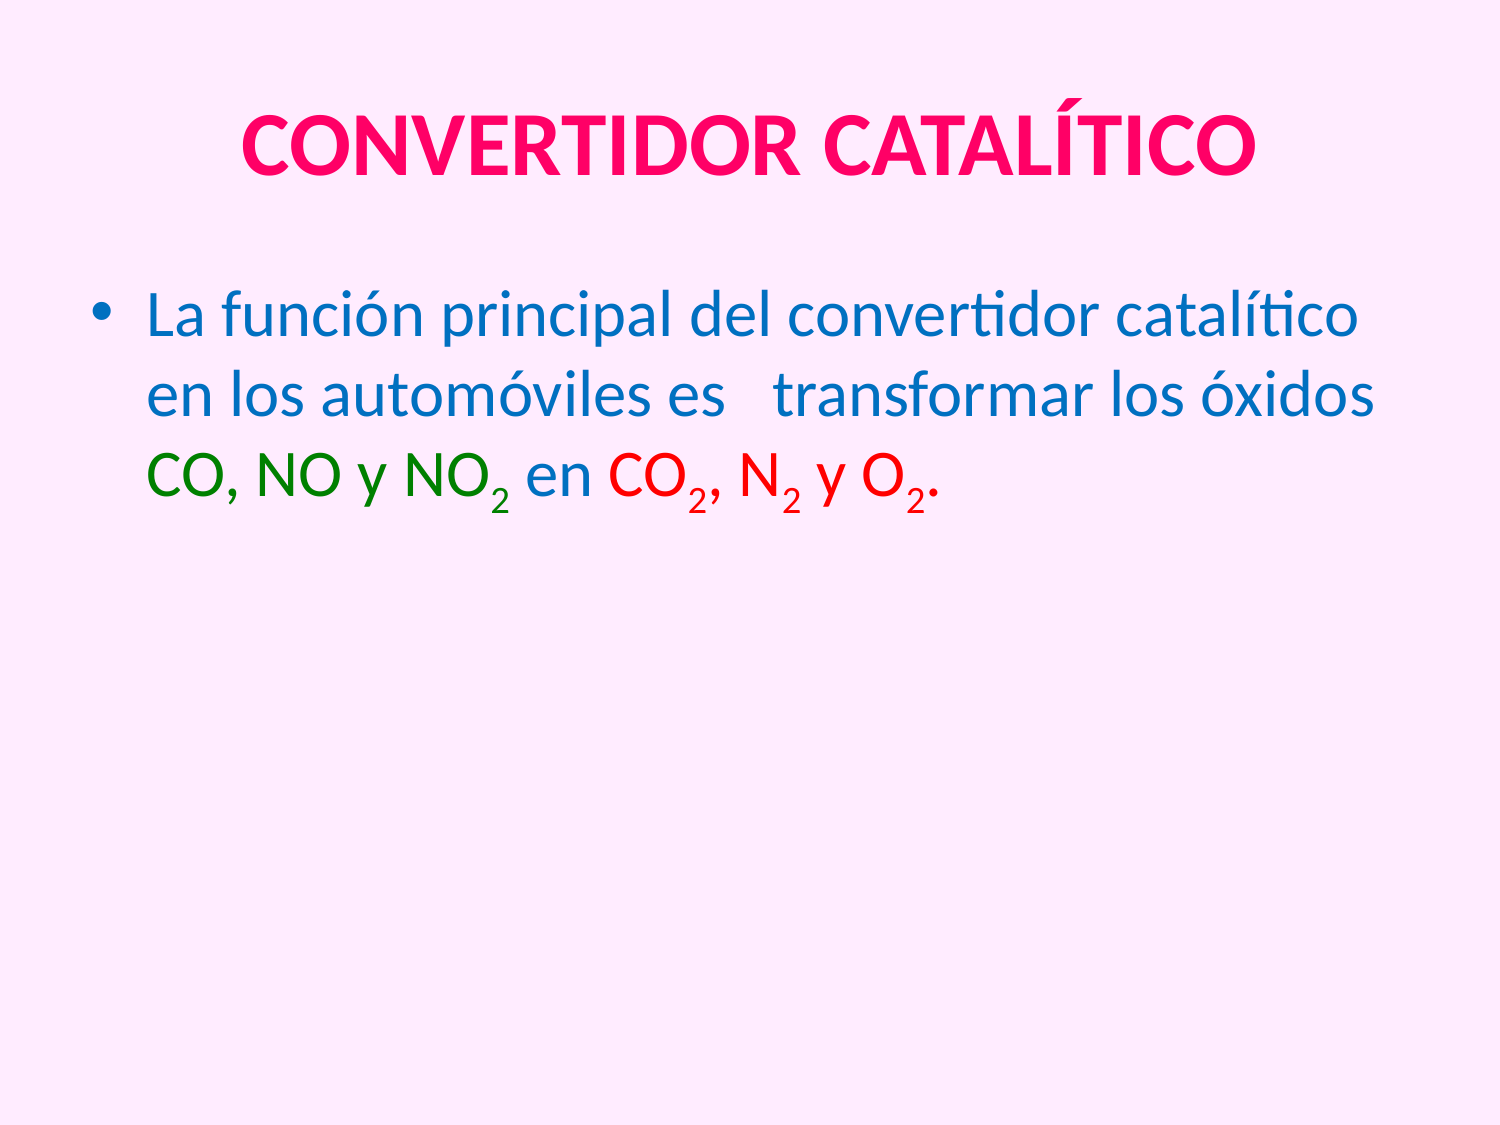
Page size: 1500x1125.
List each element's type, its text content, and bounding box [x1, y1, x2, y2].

list La función principal del convertidor catalítico en los automóviles es transformar los óxidos CO, NO y NO2 en CO2, N2 y O2. [75, 262, 1425, 1005]
title CONVERTIDOR CATALÍTICO [75, 45, 1425, 233]
